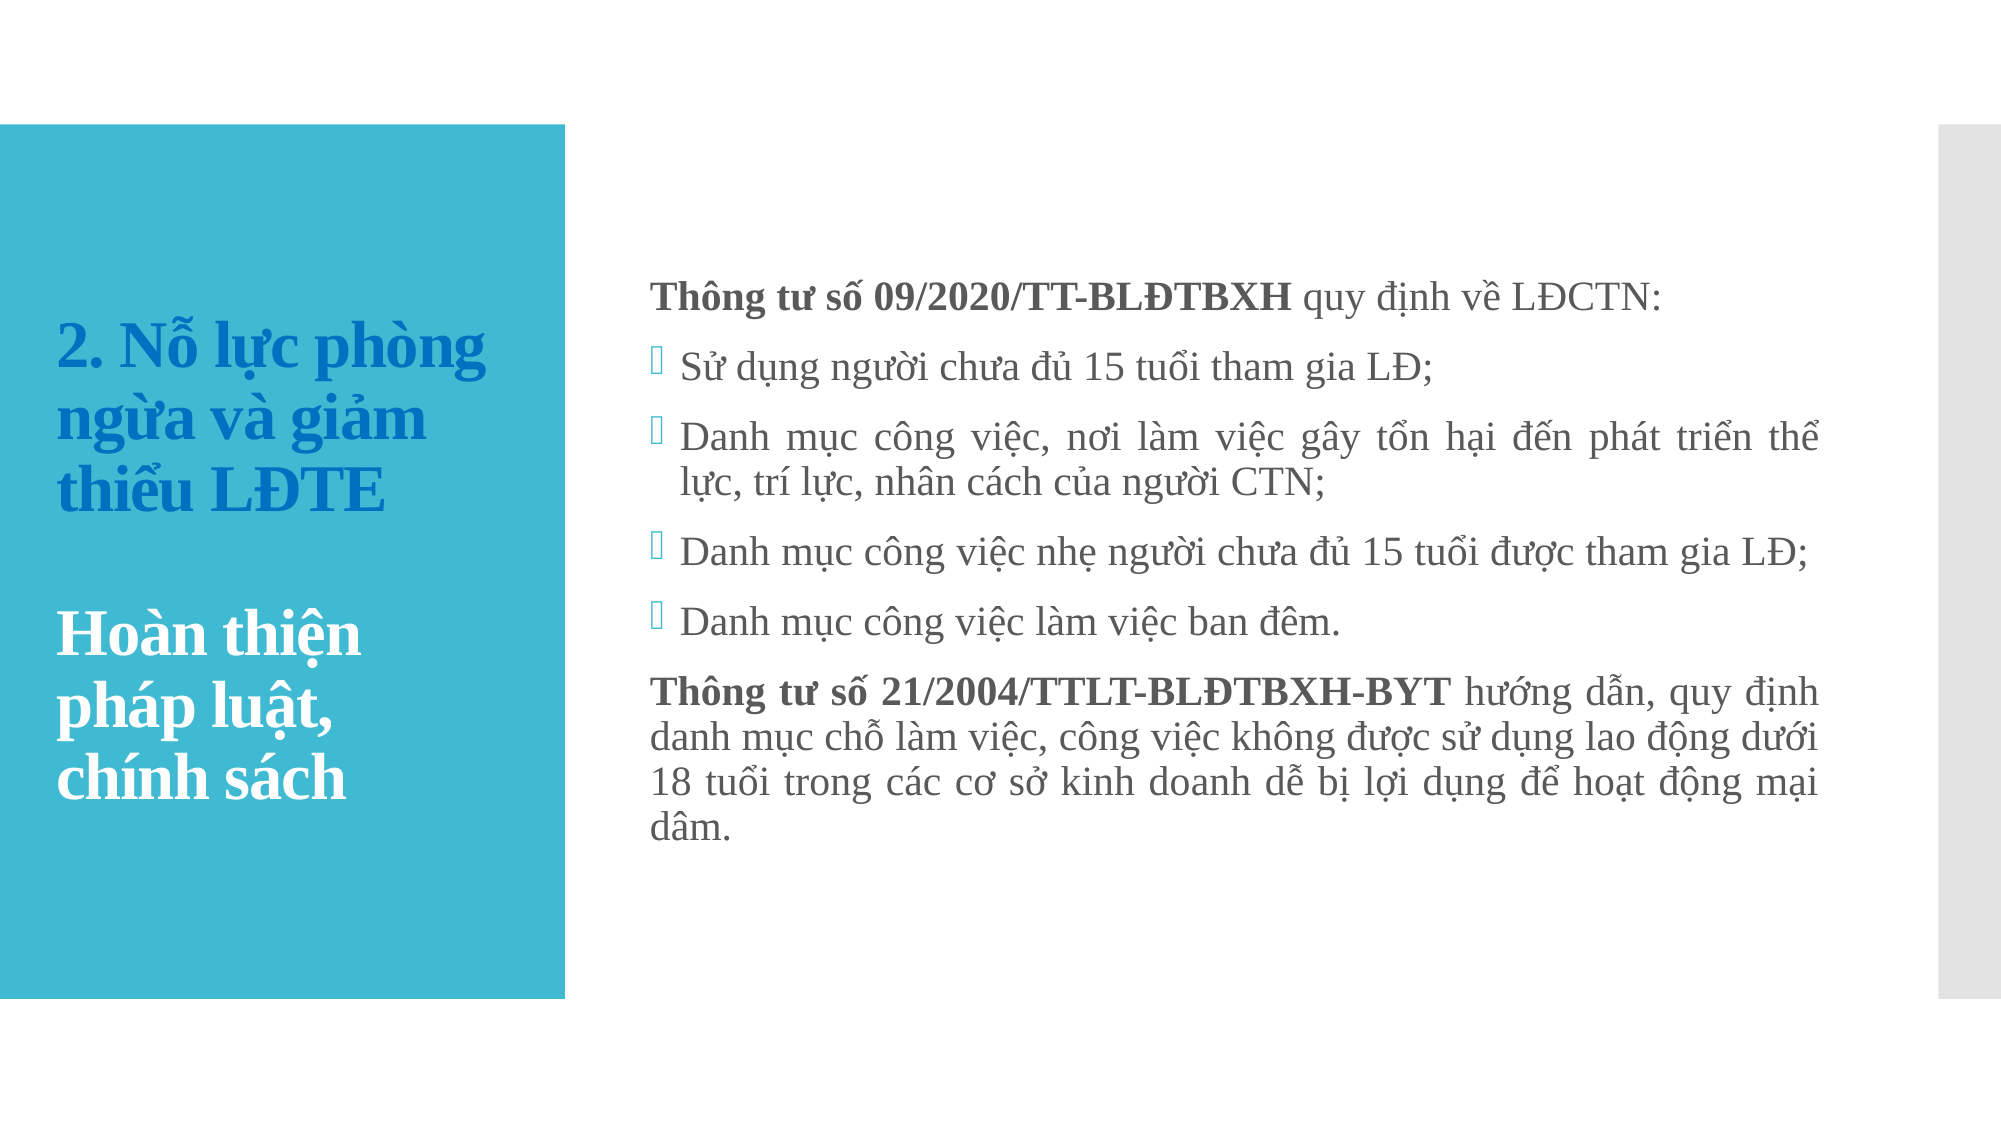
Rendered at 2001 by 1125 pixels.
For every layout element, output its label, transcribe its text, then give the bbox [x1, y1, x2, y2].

list Thông tư số 09/2020/TT-BLĐTBXH quy định về LĐCTN: Sử dụng người chưa đủ 15 tuổi tham gia LĐ; Danh mục công việc, nơi làm việc gây tổn hại đến phát triển thể lực, trí lực, nhân cách của người CTN; Danh mục công việc nhẹ người chưa đủ 15 tuổi được tham gia LĐ; Danh mục công việc làm việc ban đêm. Thông tư số 21/2004/TTLT-BLĐTBXH-BYT hướng dẫn, quy định danh mục chỗ làm việc, công việc không được sử dụng lao động dưới 18 tuổi trong các cơ sở kinh doanh dễ bị lợi dụng để hoạt động mại dâm. [634, 141, 1835, 982]
title 2. Nỗ lực phòng ngừa và giảm thiểu LĐTE Hoàn thiện pháp luật, chính sách [41, 184, 525, 940]
